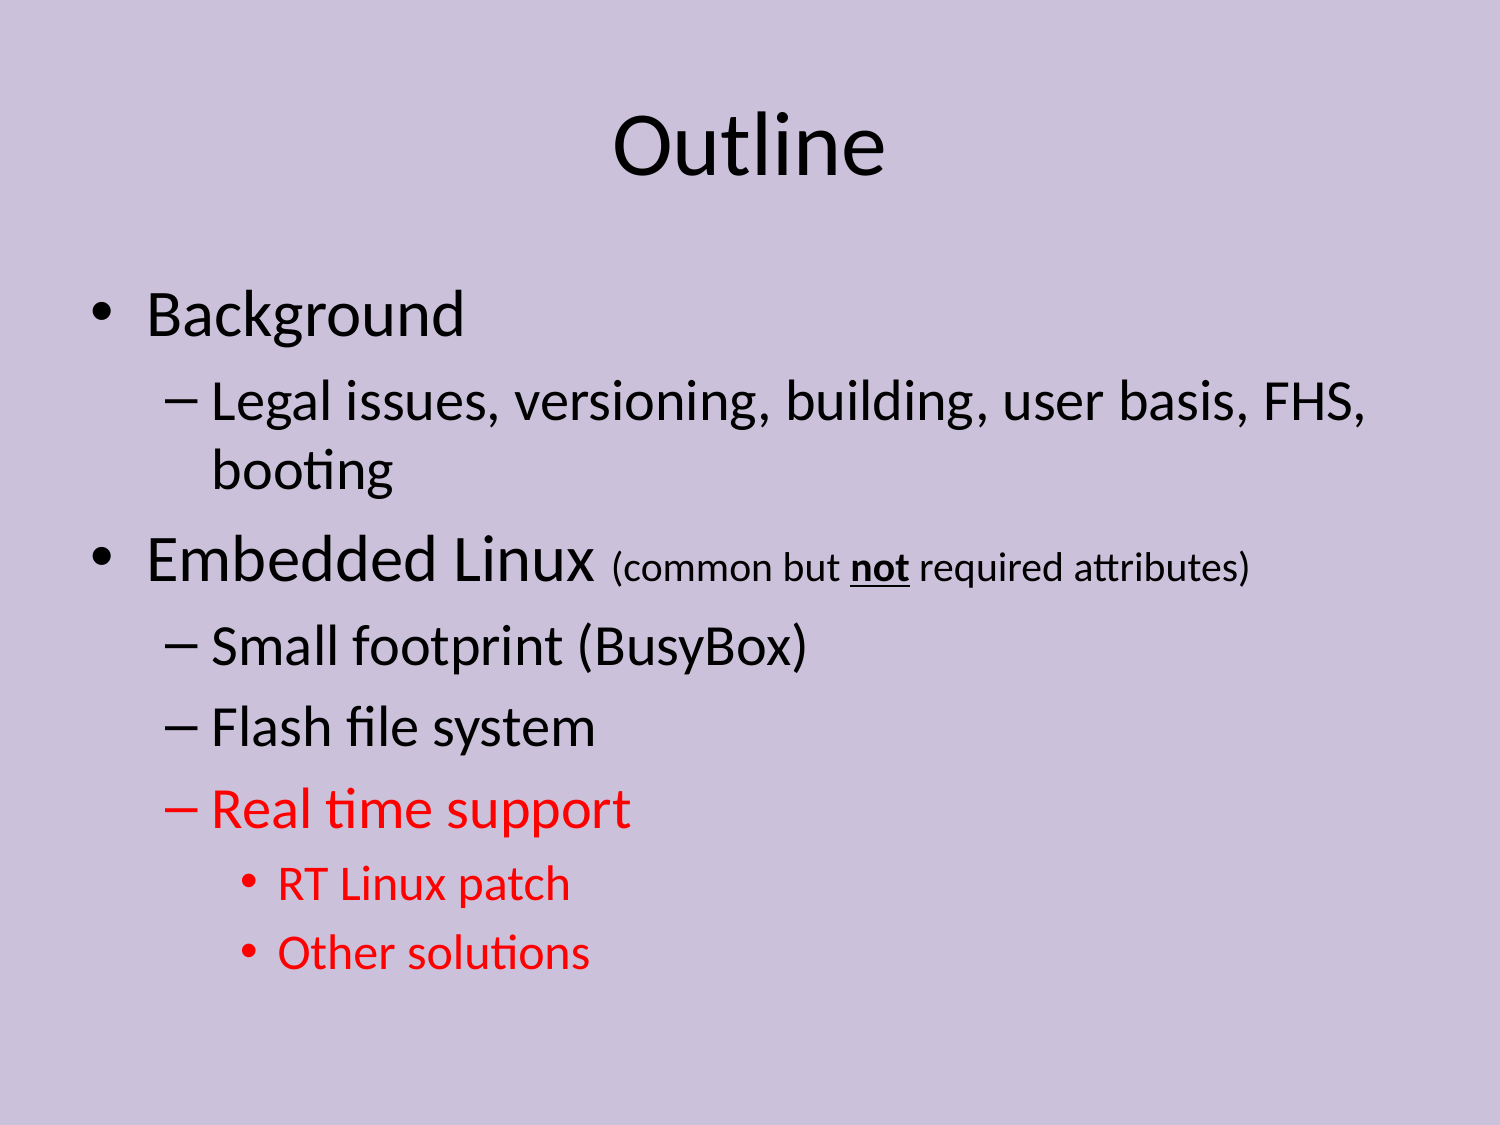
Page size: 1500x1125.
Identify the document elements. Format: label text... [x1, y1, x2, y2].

list Background Legal issues, versioning, building, user basis, FHS, booting Embedded Linux (common but not required attributes) Small footprint (BusyBox) Flash file system Real time support RT Linux patch Other solutions [75, 262, 1425, 1005]
title Outline [75, 45, 1425, 233]
